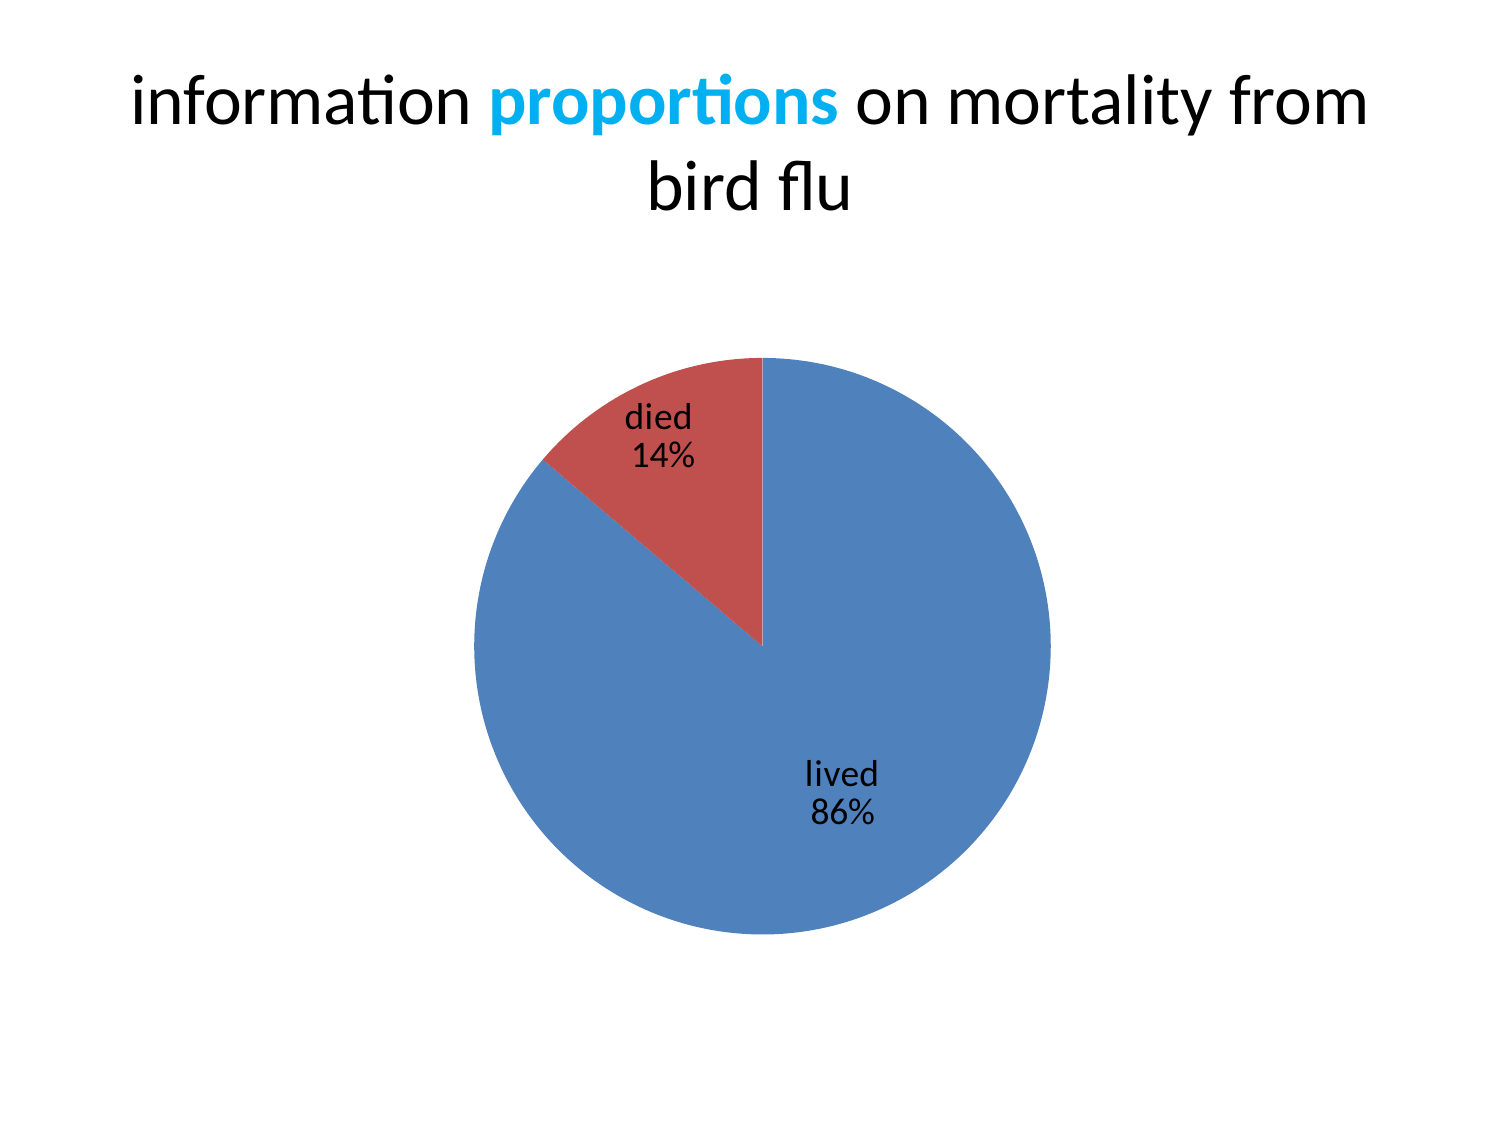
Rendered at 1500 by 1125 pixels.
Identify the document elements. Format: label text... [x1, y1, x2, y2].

title information proportions on mortality from bird flu [75, 45, 1425, 233]
chart [87, 274, 1438, 1018]
